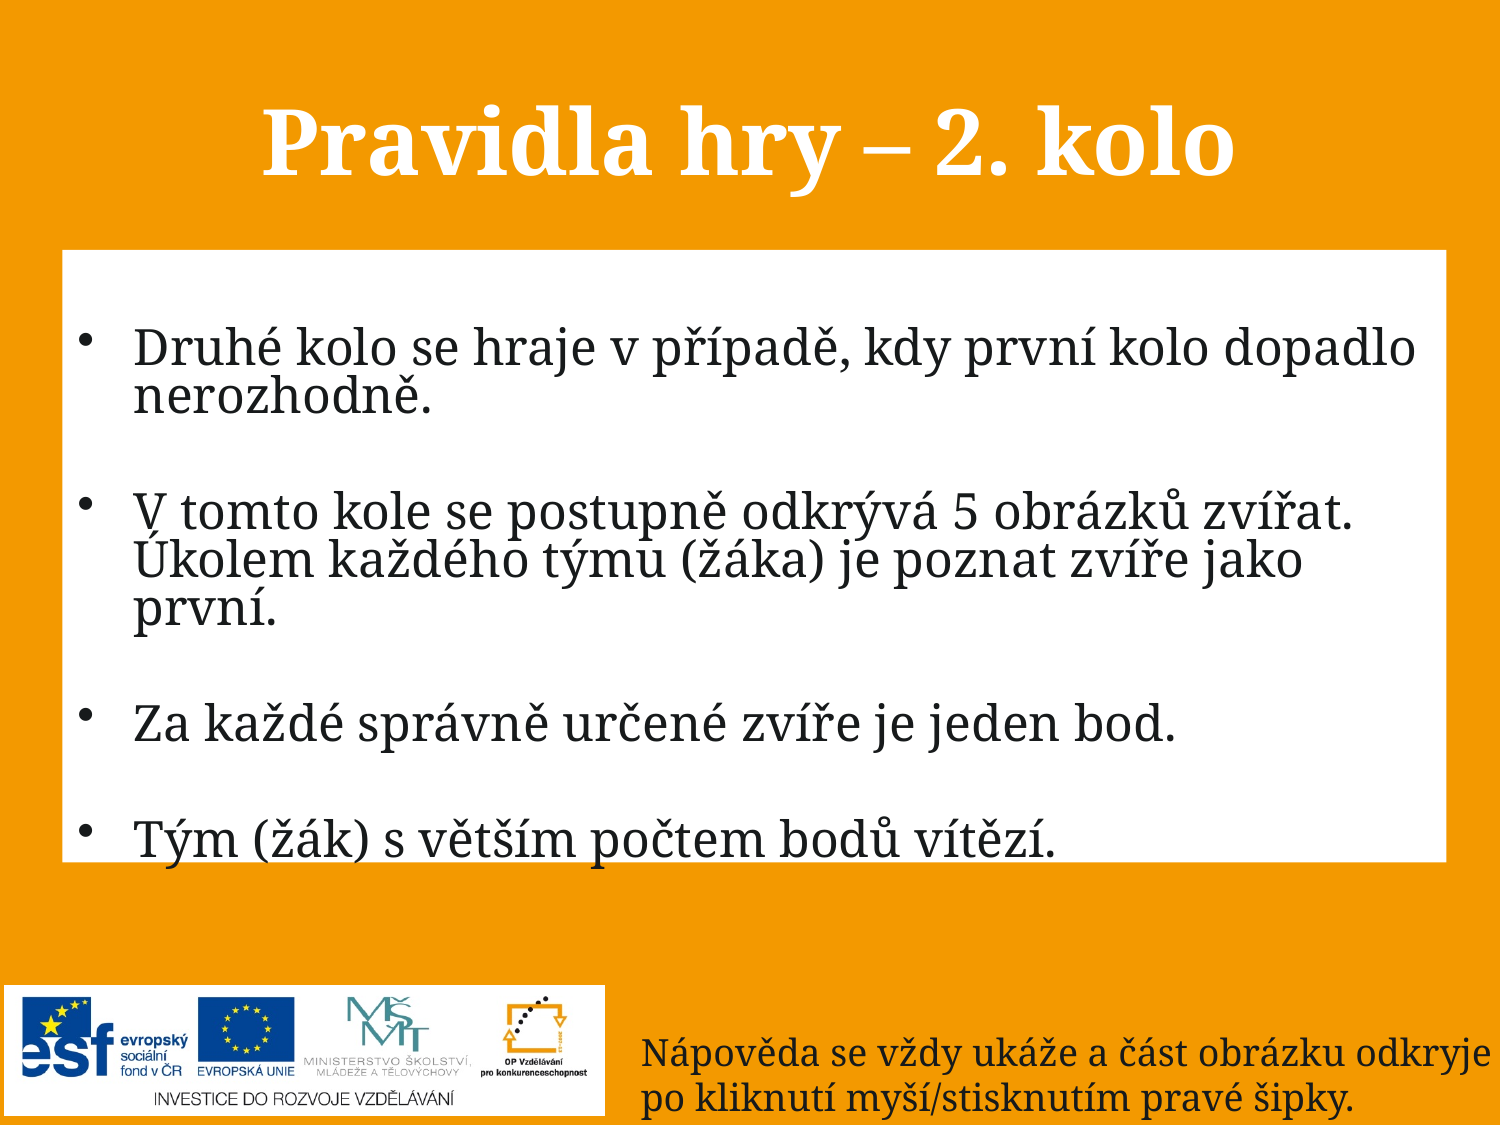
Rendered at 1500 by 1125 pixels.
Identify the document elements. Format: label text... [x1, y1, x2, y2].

text_box Nápověda se vždy ukáže a část obrázku odkryje po kliknutí myší/stisknutím pravé šipky. [626, 1021, 1500, 1125]
list Druhé kolo se hraje v případě, kdy první kolo dopadlo nerozhodně. V tomto kole se postupně odkrývá 5 obrázků zvířat. Úkolem každého týmu (žáka) je poznat zvíře jako první. Za každé správně určené zvíře je jeden bod. Tým (žák) s větším počtem bodů vítězí. [62, 249, 1447, 863]
title Pravidla hry – 2. kolo [75, 45, 1425, 233]
picture [3, 984, 605, 1117]
